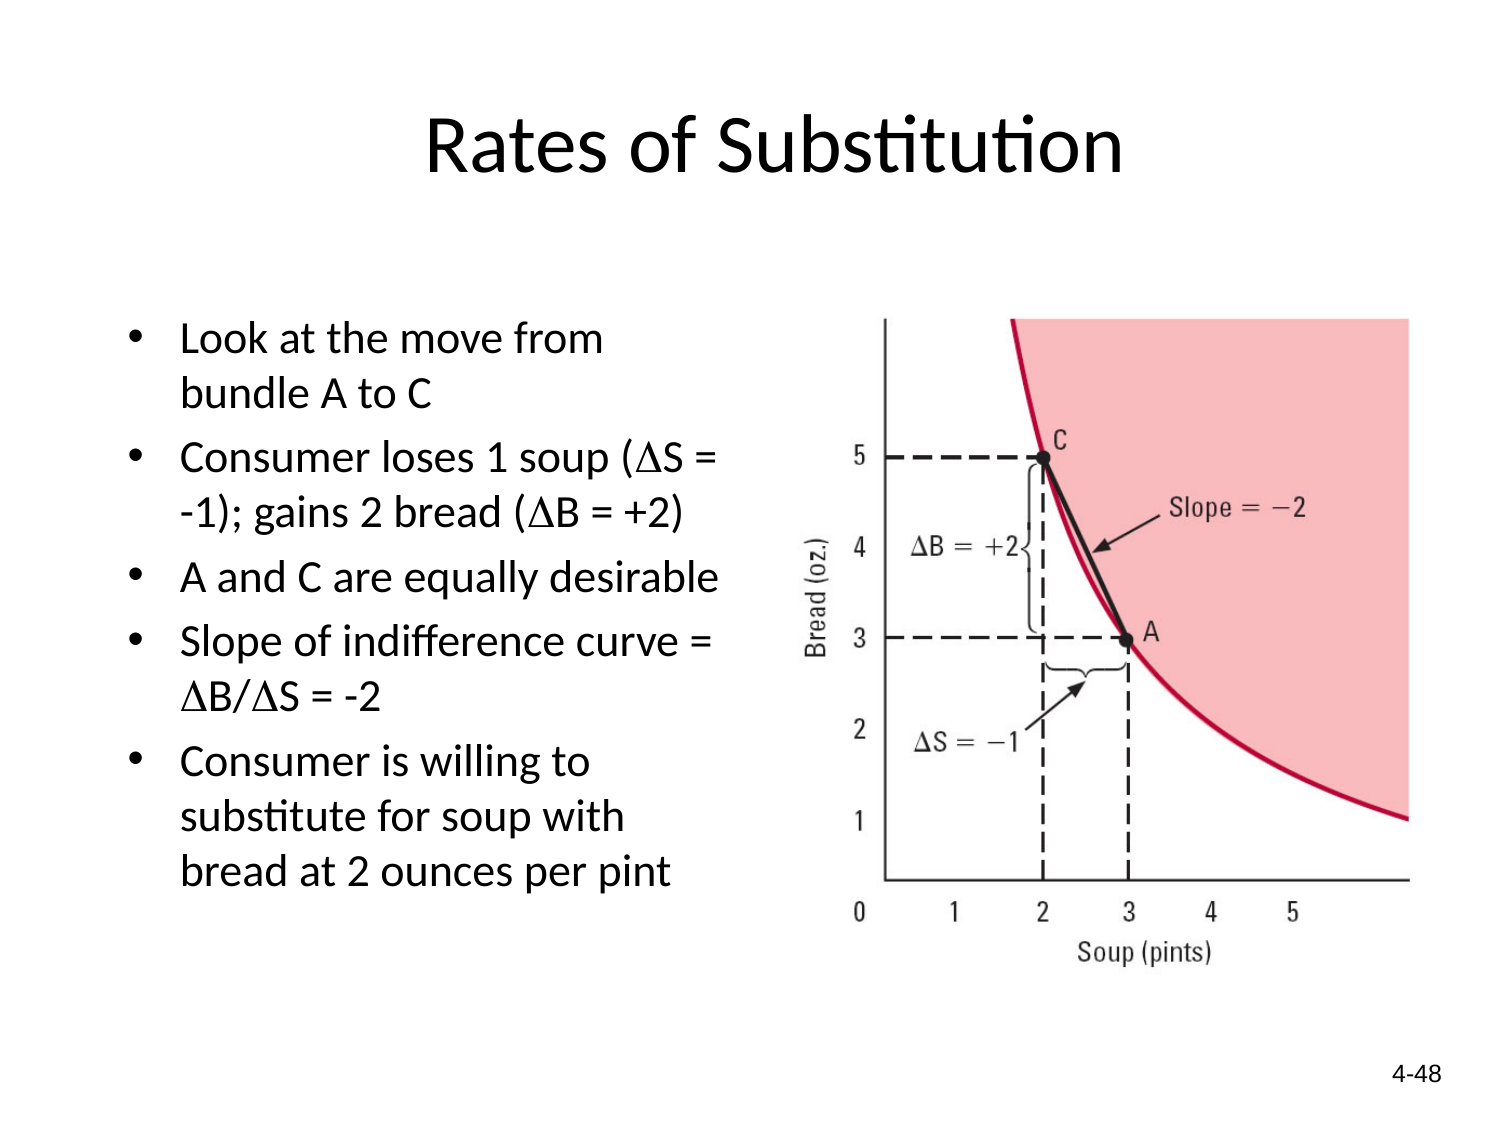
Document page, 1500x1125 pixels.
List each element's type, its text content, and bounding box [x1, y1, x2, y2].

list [780, 308, 1426, 979]
title Rates of Substitution [125, 45, 1425, 233]
list Look at the move from bundle A to C Consumer loses 1 soup (S = -1); gains 2 bread (B = +2) A and C are equally desirable Slope of indifference curve = B/S = -2 Consumer is willing to substitute for soup with bread at 2 ounces per pint [112, 299, 757, 988]
text_box 4-48 [1342, 1049, 1475, 1125]
